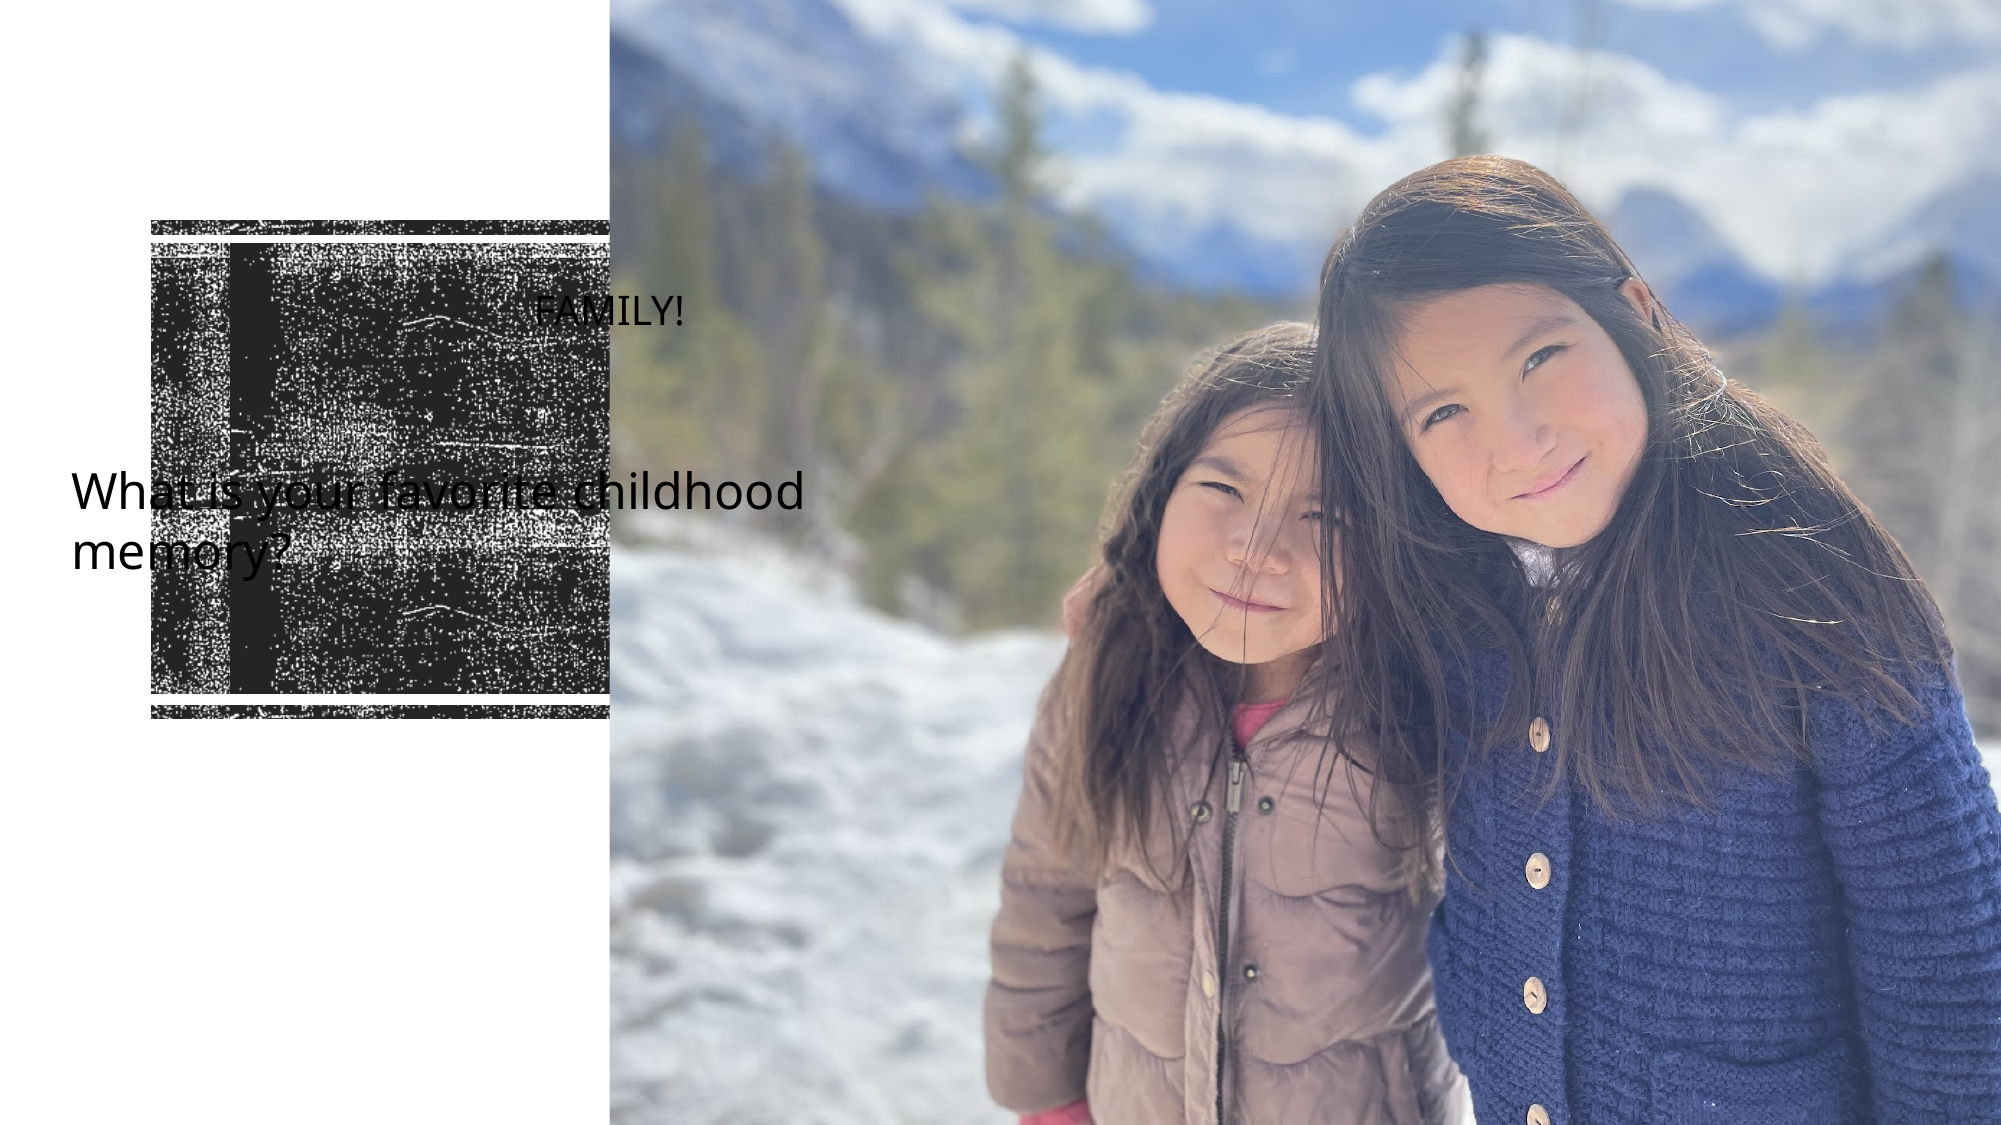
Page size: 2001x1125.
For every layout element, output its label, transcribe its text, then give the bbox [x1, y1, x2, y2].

picture [609, 0, 2001, 1125]
title Family! [56, 285, 608, 400]
text_box What is your favorite childhood memory? [56, 452, 608, 587]
